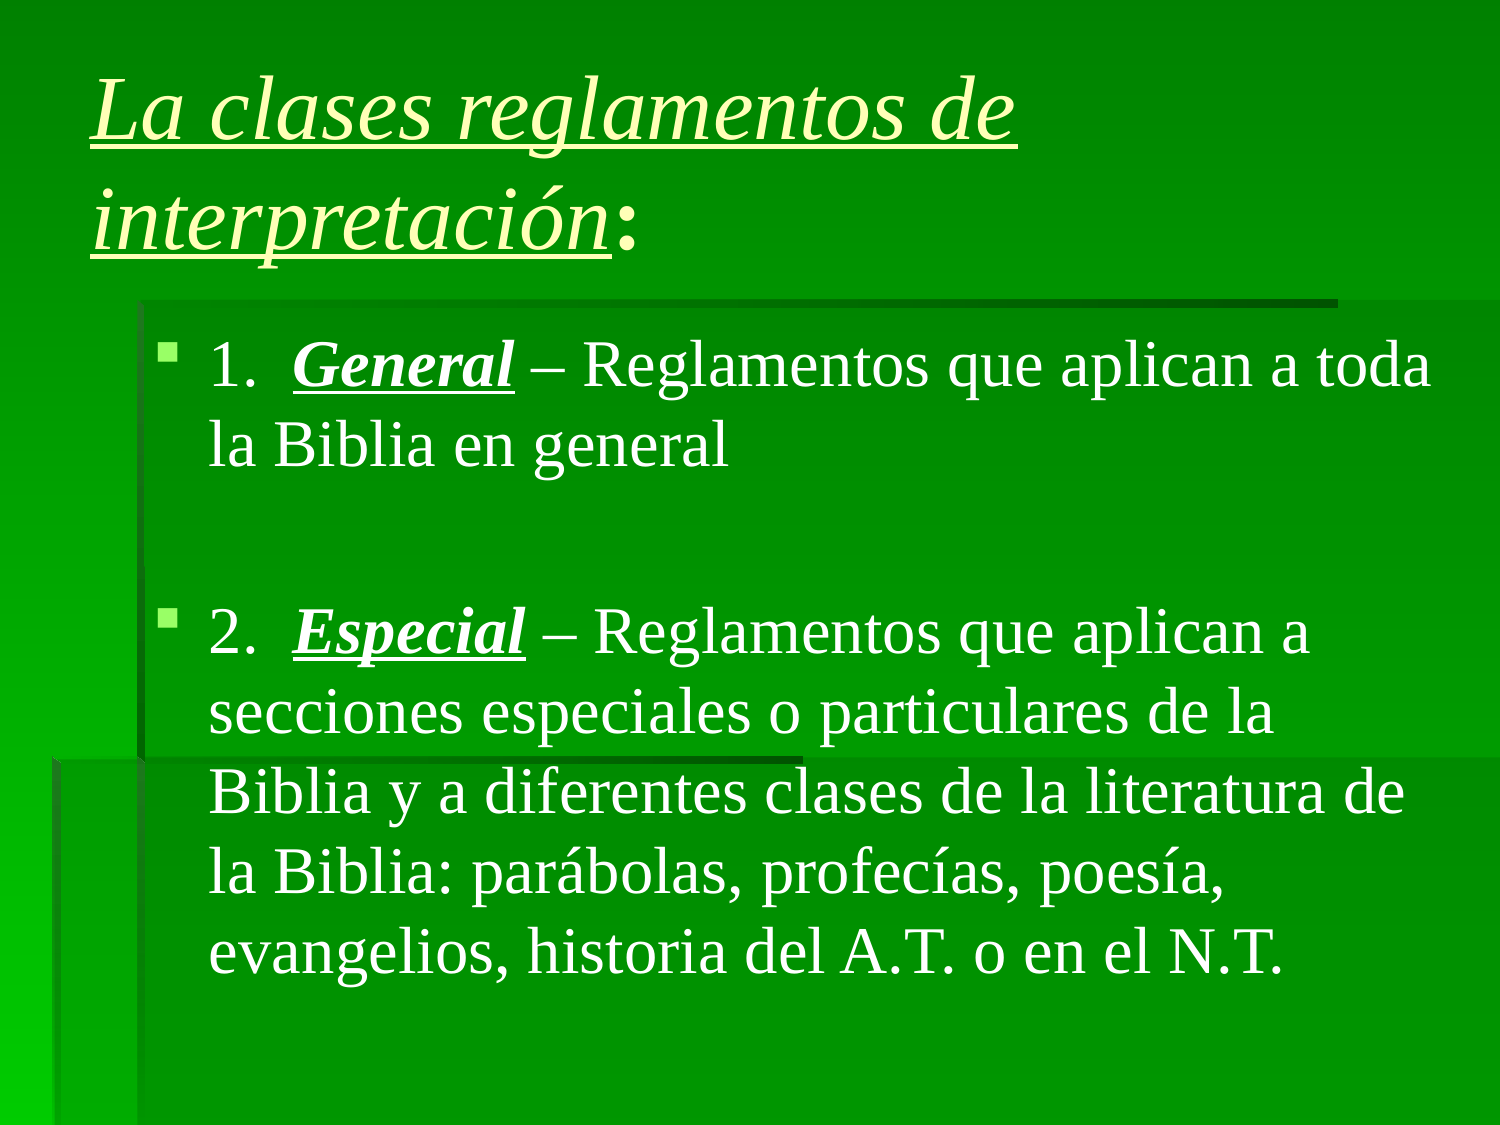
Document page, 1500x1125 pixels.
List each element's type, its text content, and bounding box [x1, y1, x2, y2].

list 1. General – Reglamentos que aplican a toda la Biblia en general 2. Especial – Reglamentos que aplican a secciones especiales o particulares de la Biblia y a diferentes clases de la literatura de la Biblia: parábolas, profecías, poesía, evangelios, historia del A.T. o en el N.T. [137, 312, 1451, 1000]
title La clases reglamentos de interpretación: [75, 40, 1451, 275]
